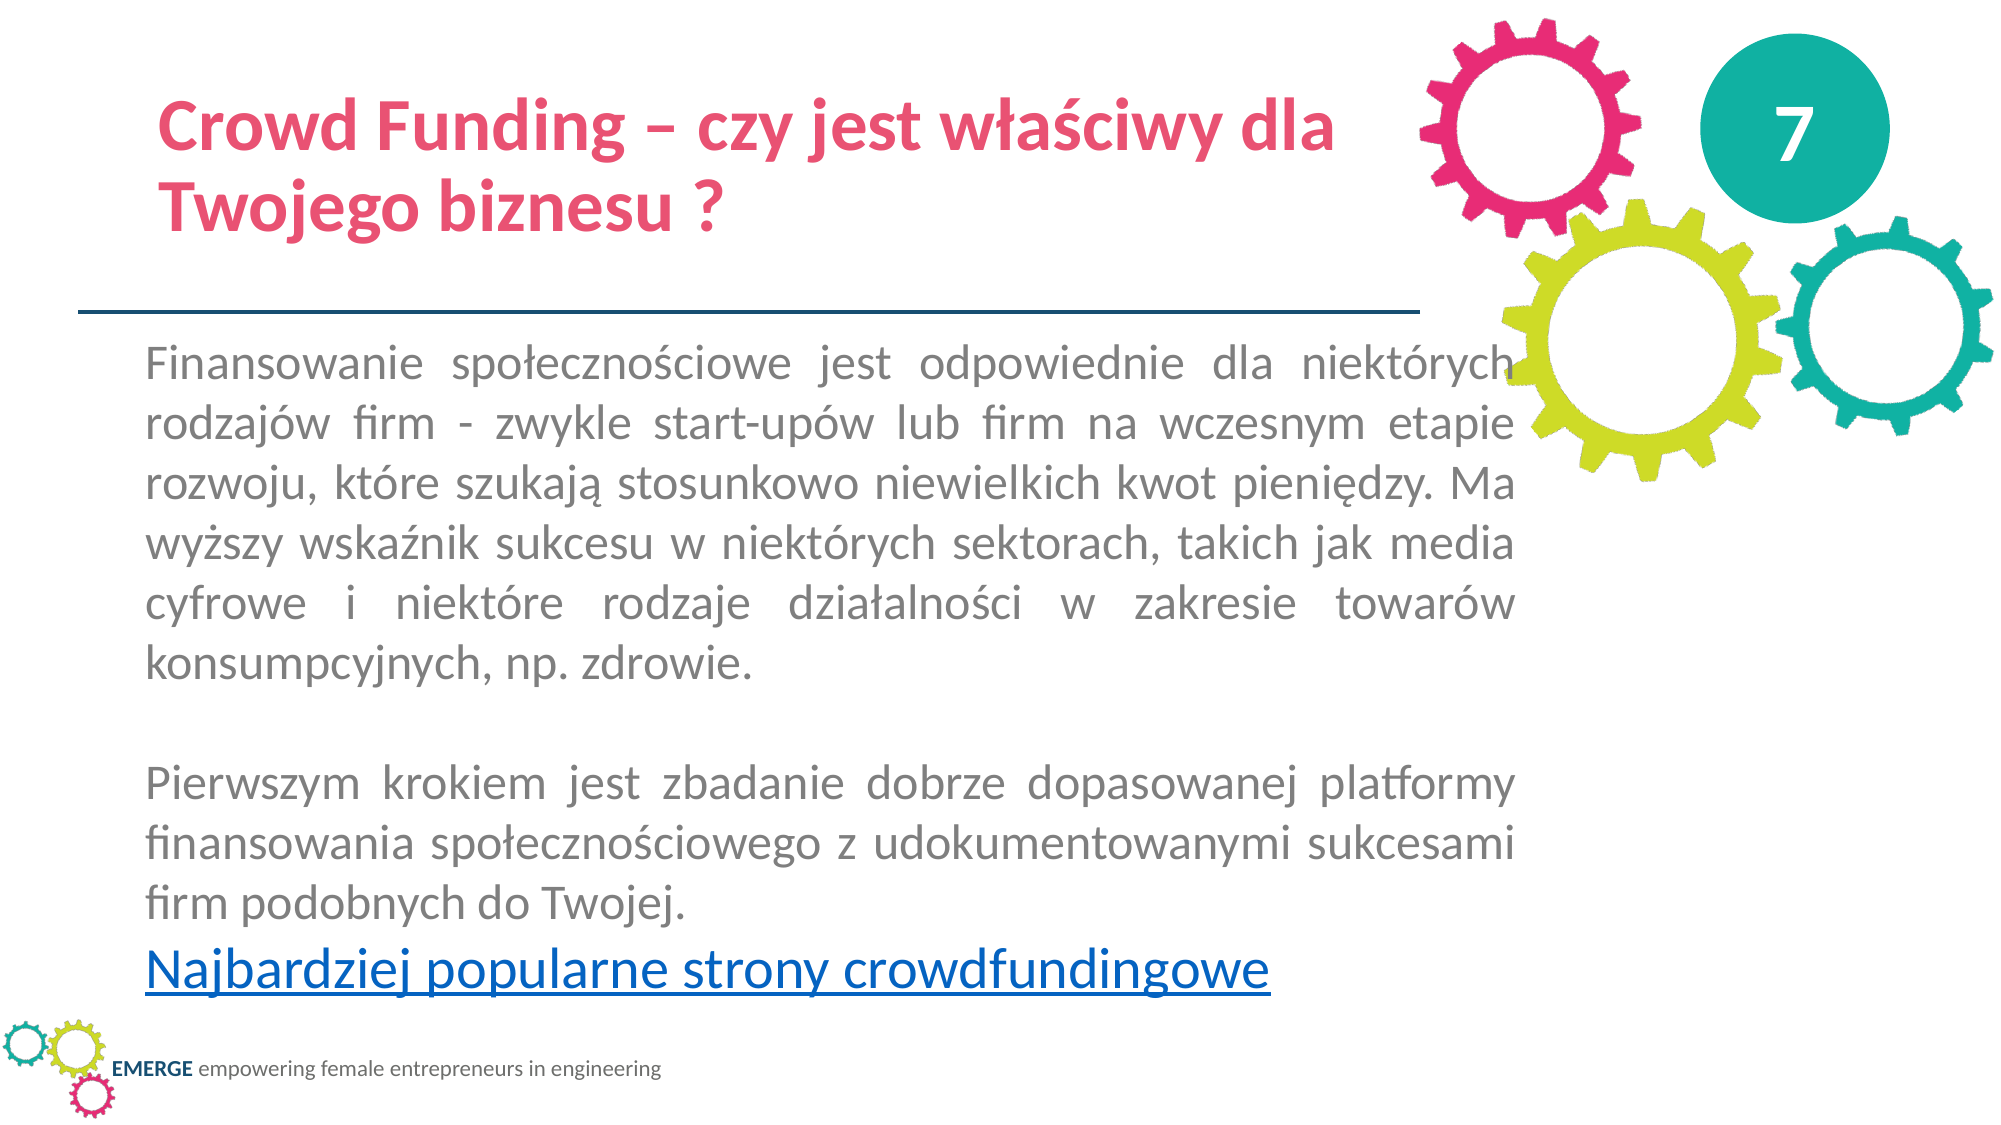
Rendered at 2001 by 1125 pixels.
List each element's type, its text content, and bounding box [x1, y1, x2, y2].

text_box 7 [1700, 33, 1890, 224]
text_box Finansowanie społecznościowe jest odpowiednie dla niektórych rodzajów firm - zwykle start-upów lub firm na wczesnym etapie rozwoju, które szukają stosunkowo niewielkich kwot pieniędzy. Ma wyższy wskaźnik sukcesu w niektórych sektorach, takich jak media cyfrowe i niektóre rodzaje działalności w zakresie towarów konsumpcyjnych, np. zdrowie. Pierwszym krokiem jest zbadanie dobrze dopasowanej platformy finansowania społecznościowego z udokumentowanymi sukcesami firm podobnych do Twojej. Najbardziej popularne strony crowdfundingowe [130, 322, 1532, 1008]
picture [1359, 0, 2001, 618]
picture [0, 992, 134, 1125]
list Crowd Funding – czy jest właściwy dla Twojego biznesu ? [143, 78, 1359, 280]
